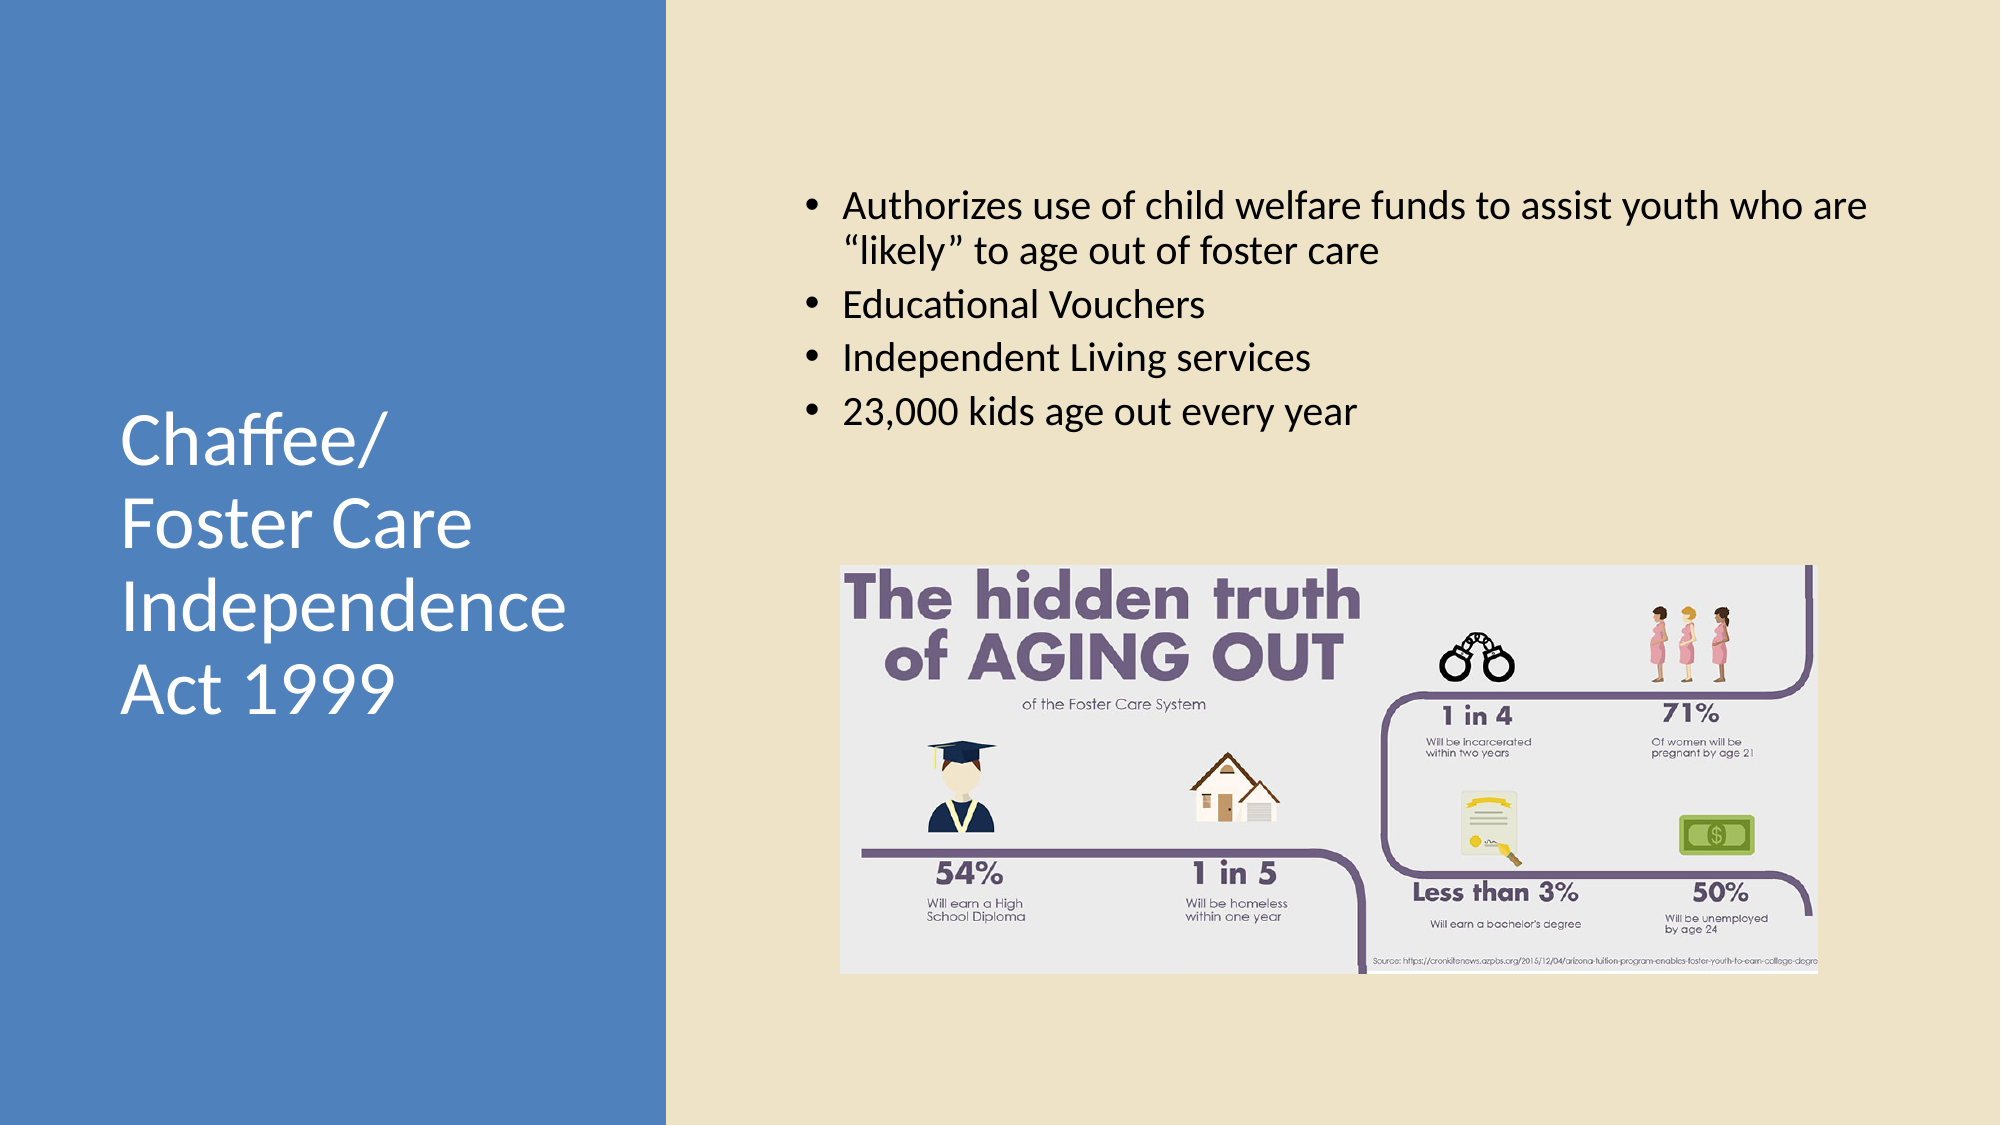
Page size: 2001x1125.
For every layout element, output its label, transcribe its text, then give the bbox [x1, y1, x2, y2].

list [839, 565, 1818, 974]
text_box [0, 0, 668, 1125]
picture [668, 0, 2000, 1125]
list Authorizes use of child welfare funds to assist youth who are “likely” to age out of foster care Educational Vouchers Independent Living services 23,000 kids age out every year [770, 104, 1895, 513]
title Chaffee/ Foster Care Independence Act 1999 [105, 104, 614, 1026]
